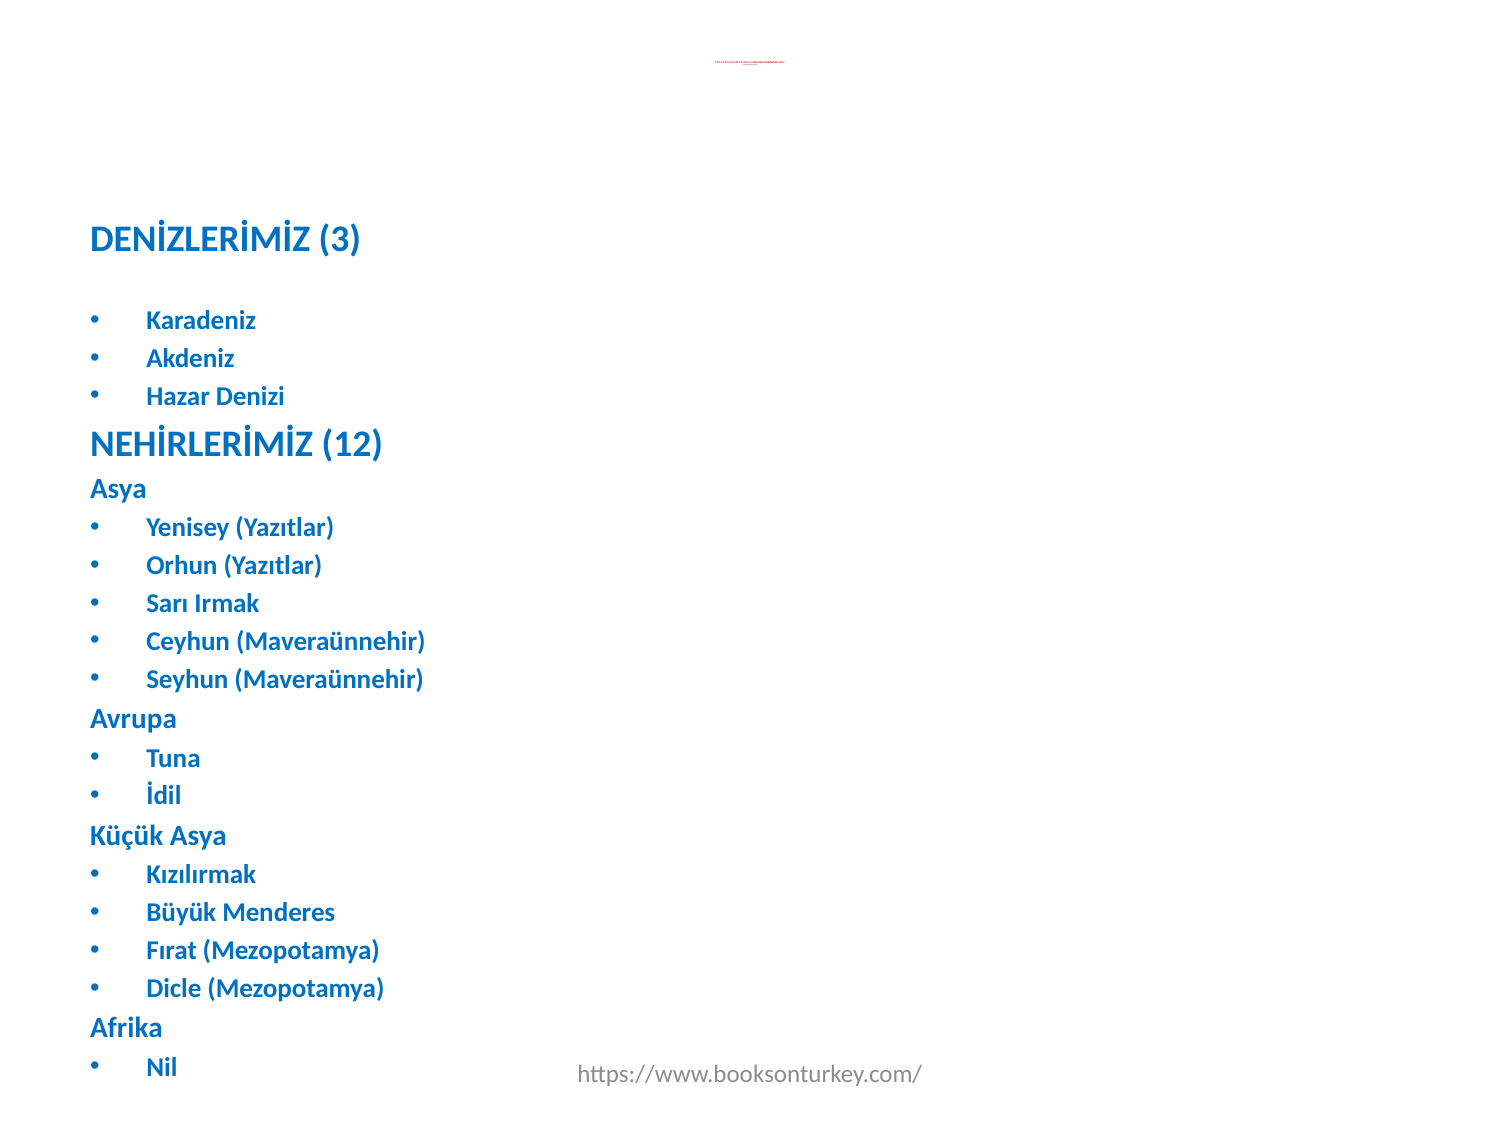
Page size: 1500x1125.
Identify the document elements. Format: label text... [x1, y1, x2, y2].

title TÜRK&TURAN KADER COĞRAFYASI Denizlerimiz&Nehirlerimiz (3 Kıta&7 İklim Medeniyeti) [75, 45, 1425, 79]
list DENİZLERİMİZ (3) Karadeniz Akdeniz Hazar Denizi NEHİRLERİMİZ (12) Asya Yenisey (Yazıtlar) Orhun (Yazıtlar) Sarı Irmak Ceyhun (Maveraünnehir) Seyhun (Maveraünnehir) Avrupa Tuna İdil Küçük Asya Kızılırmak Büyük Menderes Fırat (Mezopotamya) Dicle (Mezopotamya) Afrika Nil [75, 101, 1483, 1125]
footer https://www.booksonturkey.com/ [512, 1042, 988, 1103]
